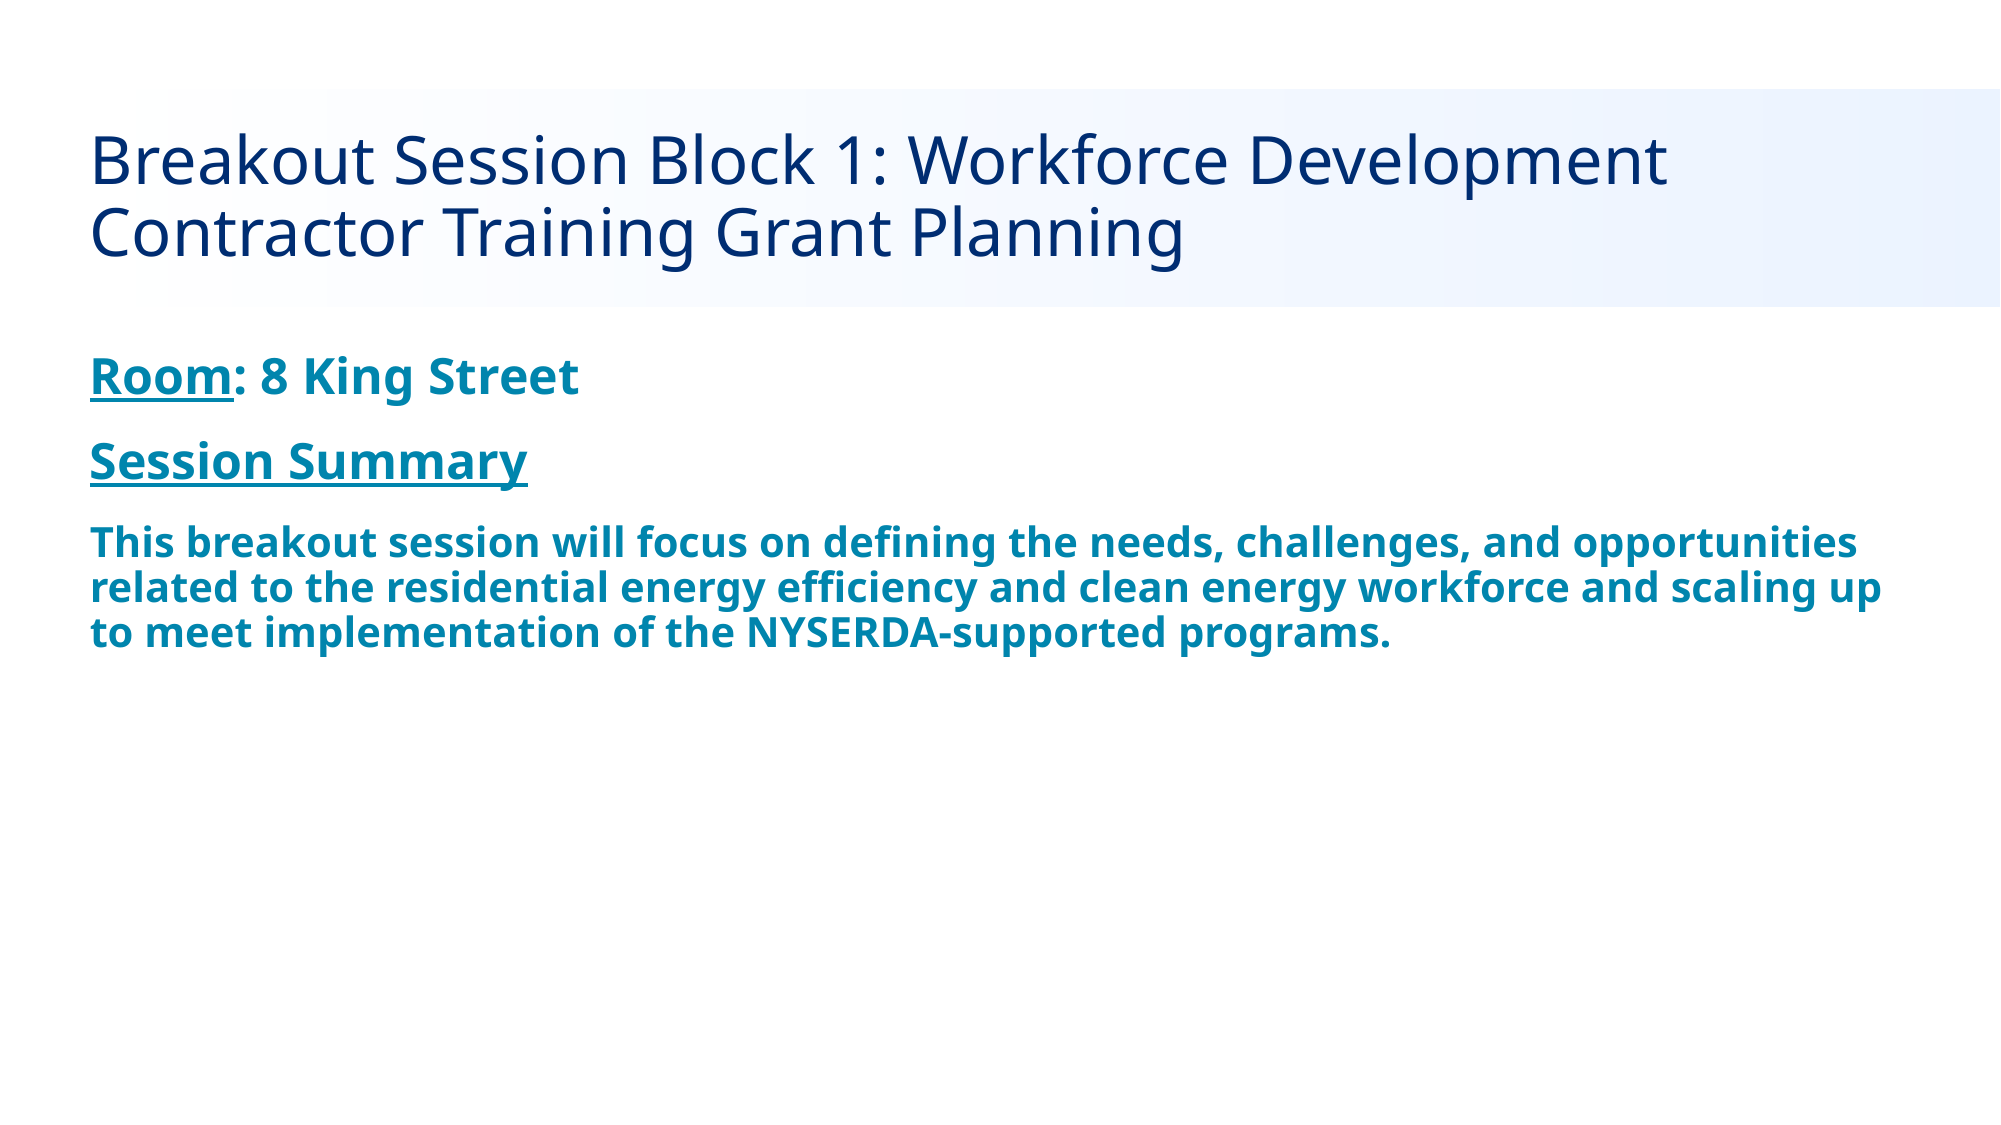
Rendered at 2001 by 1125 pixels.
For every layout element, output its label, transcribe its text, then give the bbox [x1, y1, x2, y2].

list Room: 8 King Street Session Summary This breakout session will focus on defining the needs, challenges, and opportunities related to the residential energy efficiency and clean energy workforce and scaling up to meet implementation of the NYSERDA-supported programs. [89, 351, 1911, 1036]
title Breakout Session Block 1: Workforce Development Contractor Training Grant Planning [89, 90, 1911, 308]
